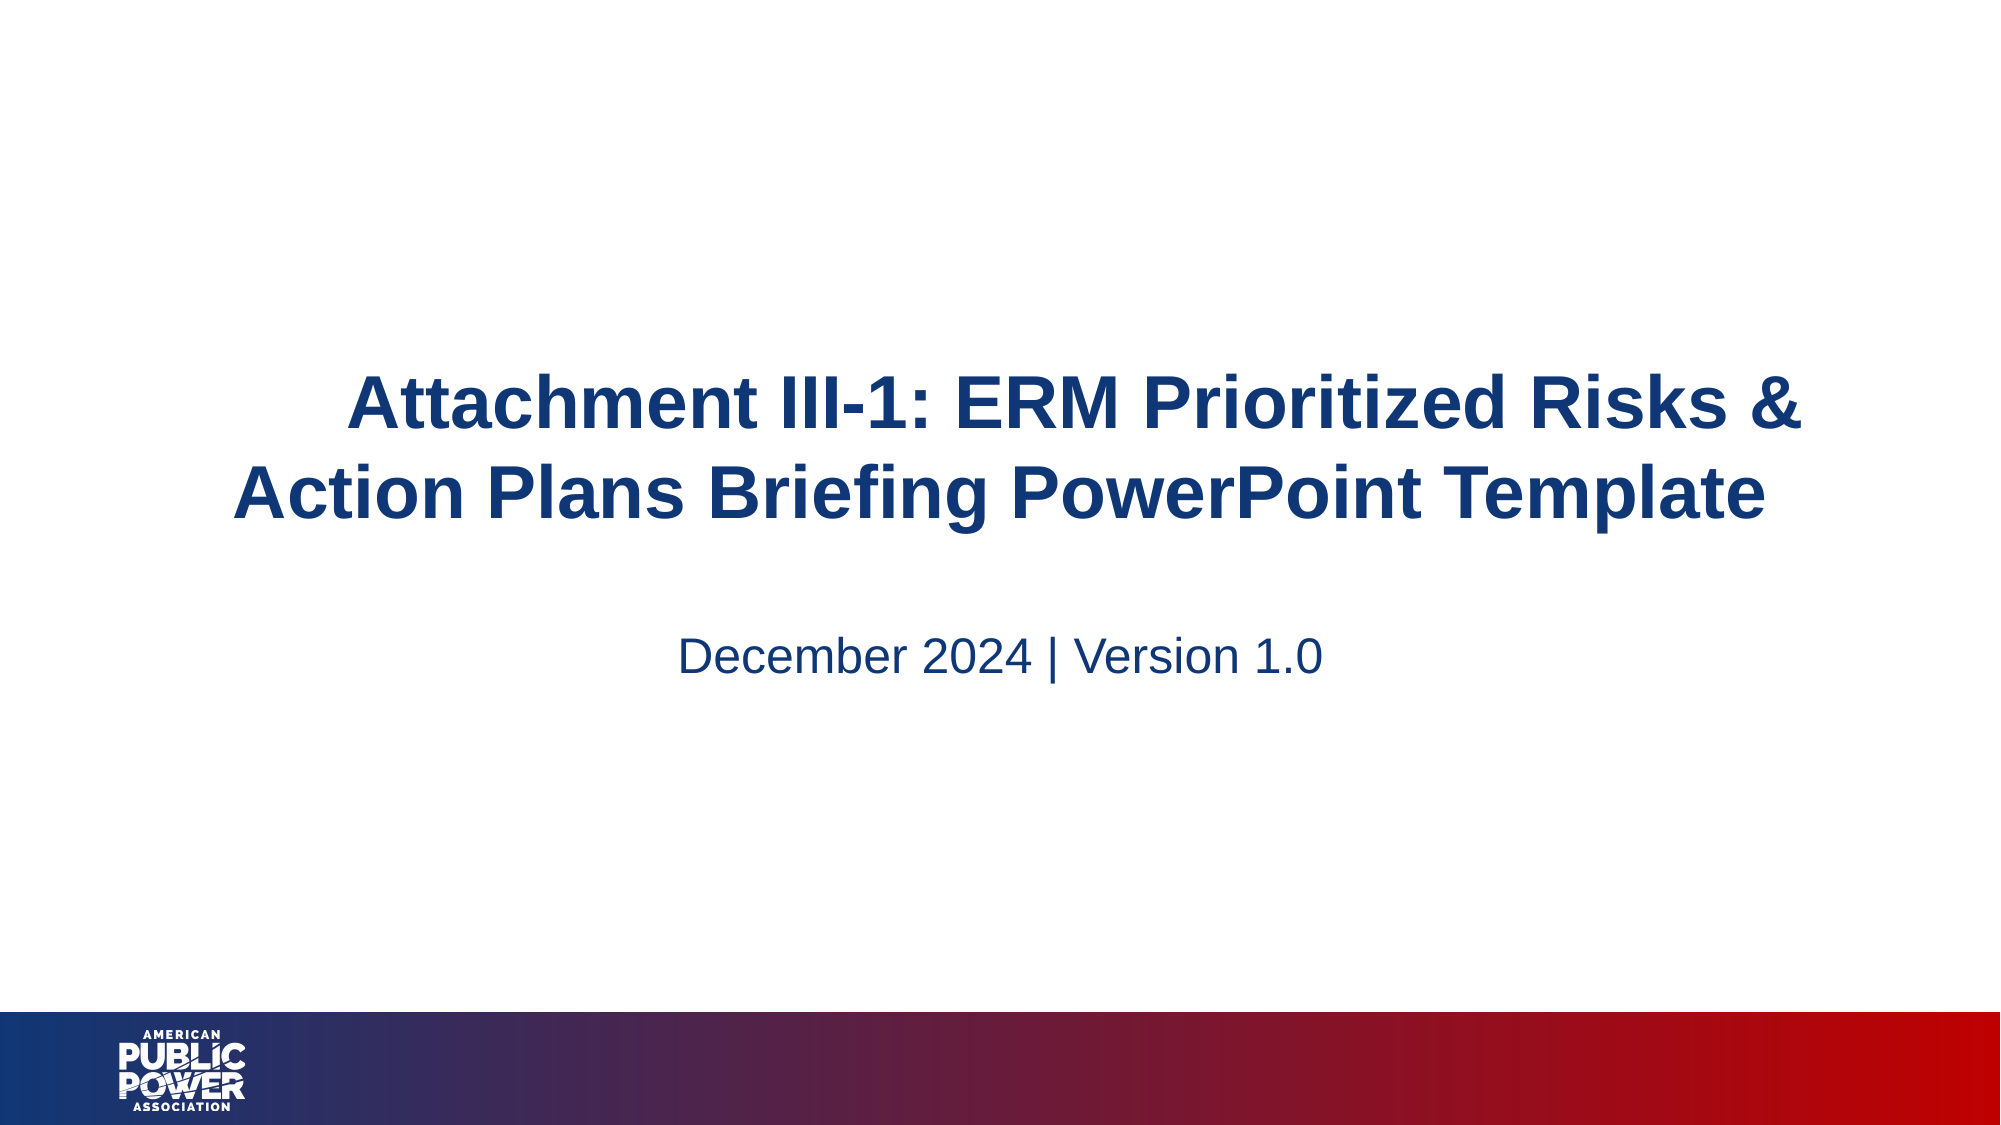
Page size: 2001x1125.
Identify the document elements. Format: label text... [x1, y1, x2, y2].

title Attachment III-1: ERM Prioritized Risks & Action Plans Briefing PowerPoint Template December 2024 | Version 1.0 [117, 353, 1883, 725]
picture [119, 1030, 246, 1111]
